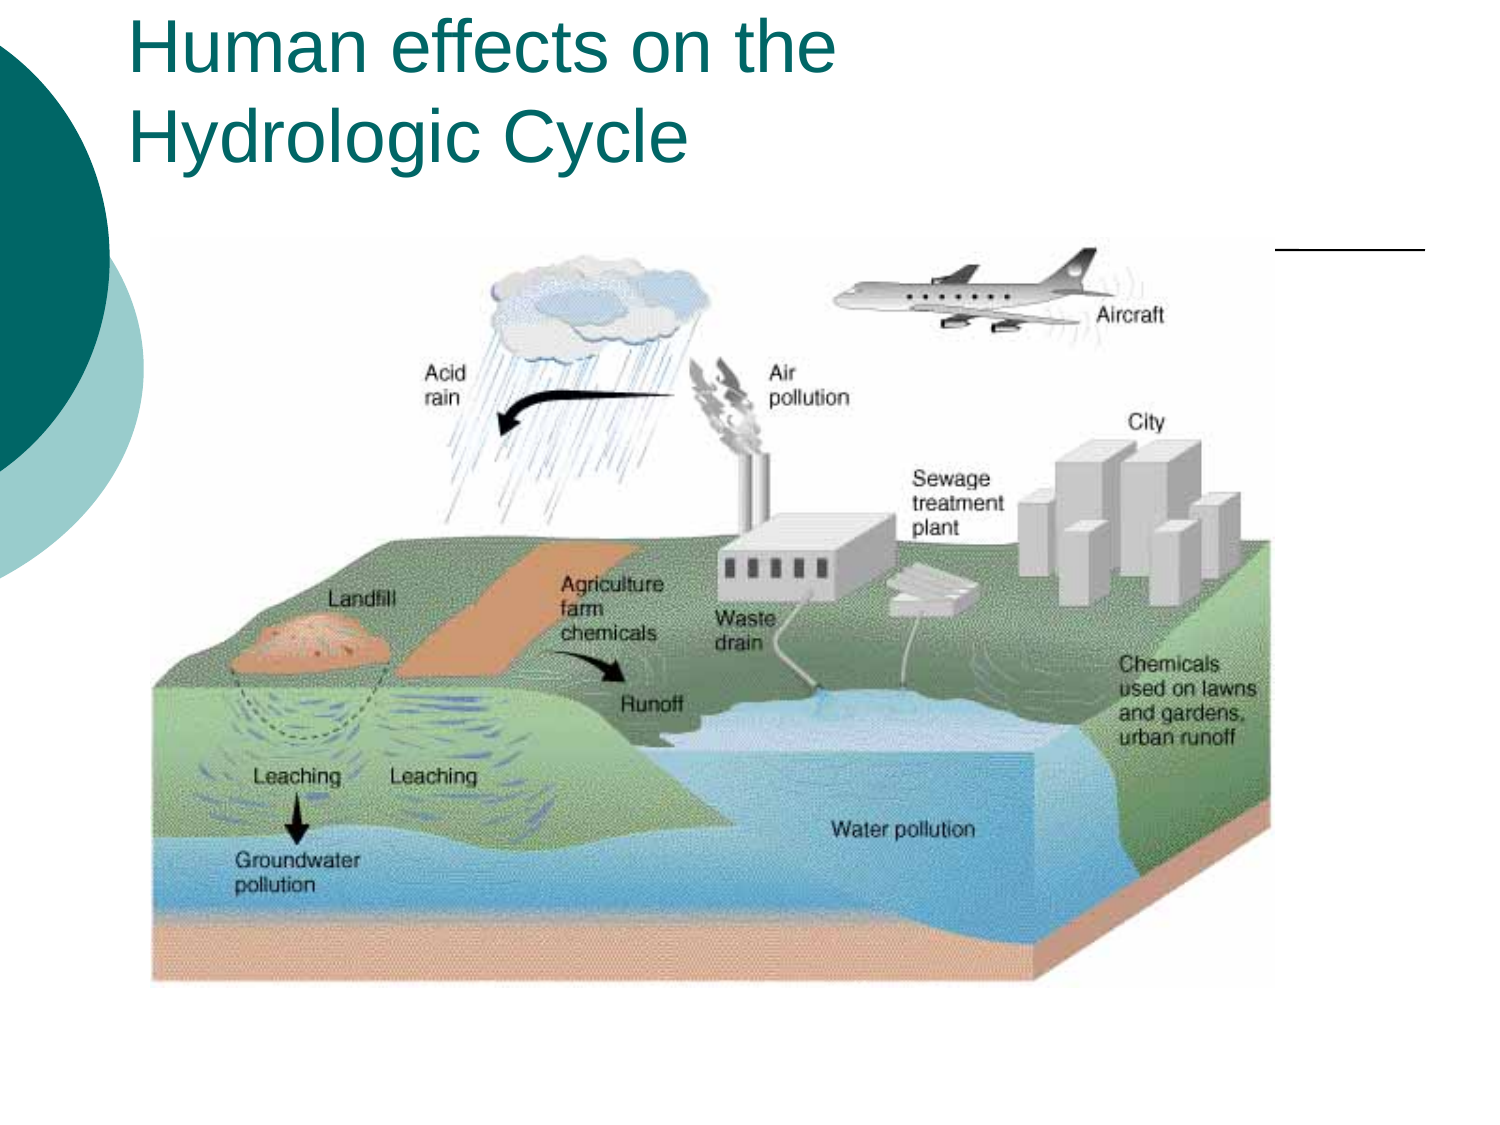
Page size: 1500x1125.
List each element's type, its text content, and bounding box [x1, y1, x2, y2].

picture [149, 237, 1276, 988]
title Human effects on the Hydrologic Cycle [112, 87, 1388, 276]
